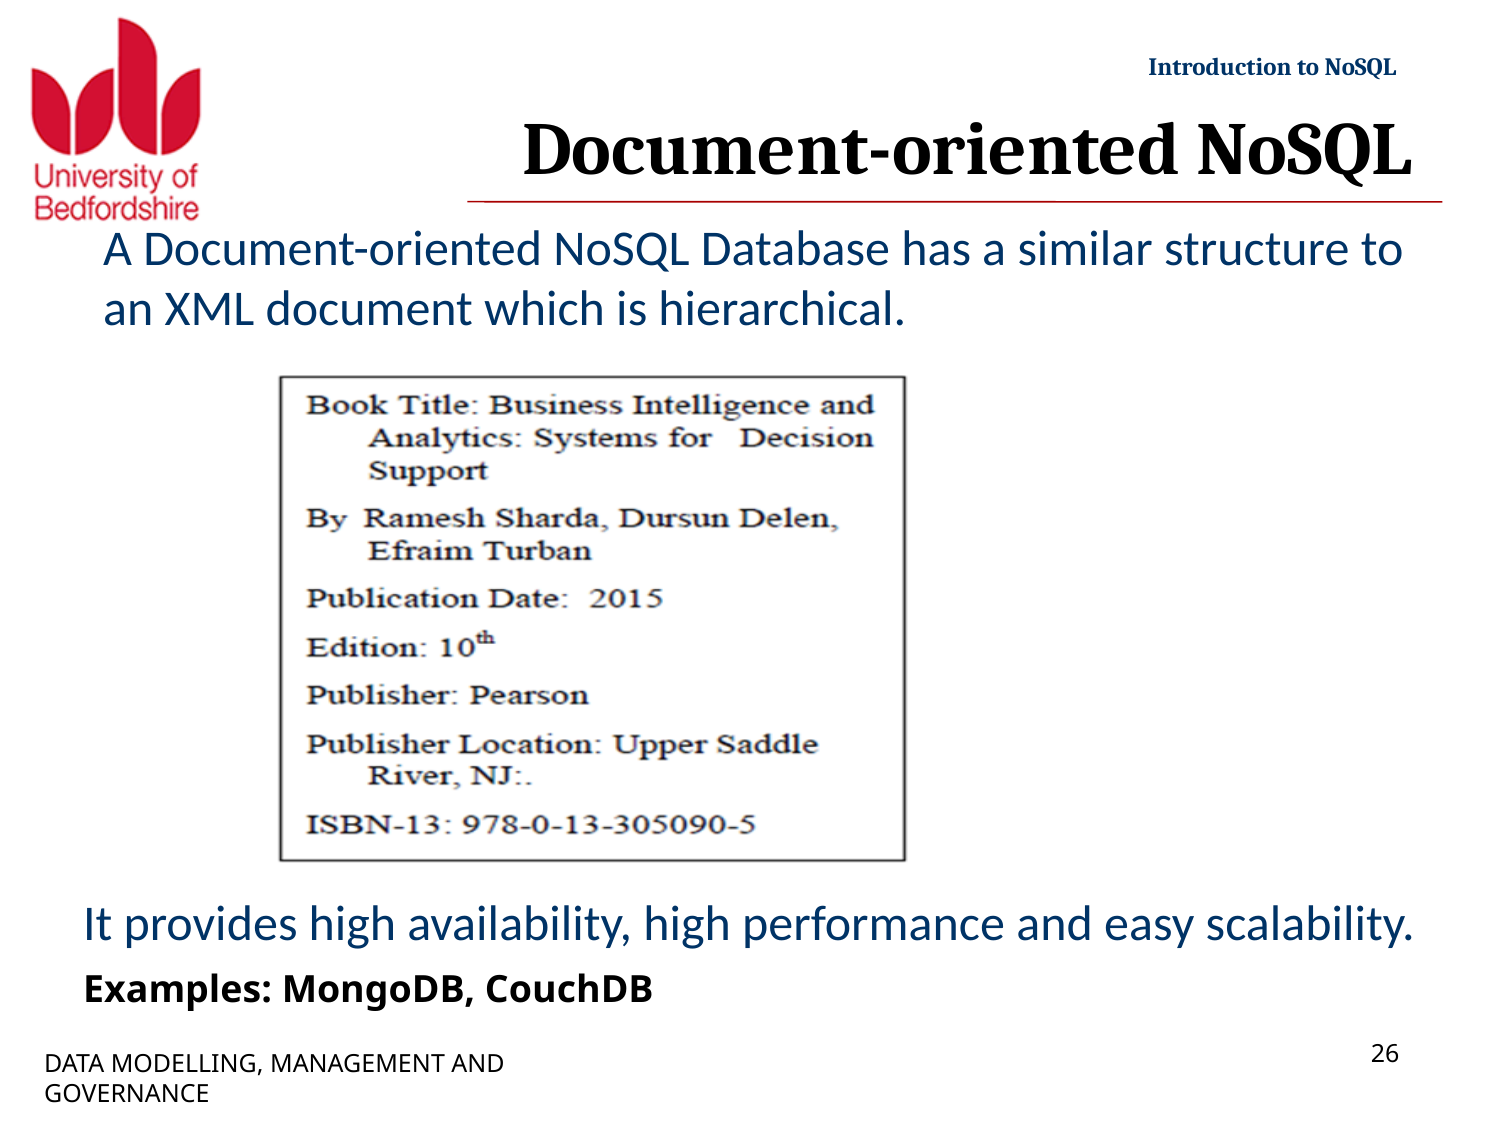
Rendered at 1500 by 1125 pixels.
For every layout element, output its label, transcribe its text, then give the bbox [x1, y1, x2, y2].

list A Document-oriented NoSQL Database has a similar structure to an XML document which is hierarchical. [88, 207, 1460, 356]
picture [0, 0, 237, 236]
text_box It provides high availability, high performance and easy scalability. [68, 882, 1479, 958]
picture [243, 355, 943, 874]
text_box Examples: MongoDB, CouchDB [68, 958, 943, 1018]
title Document-oriented NoSQL [277, 88, 1428, 201]
